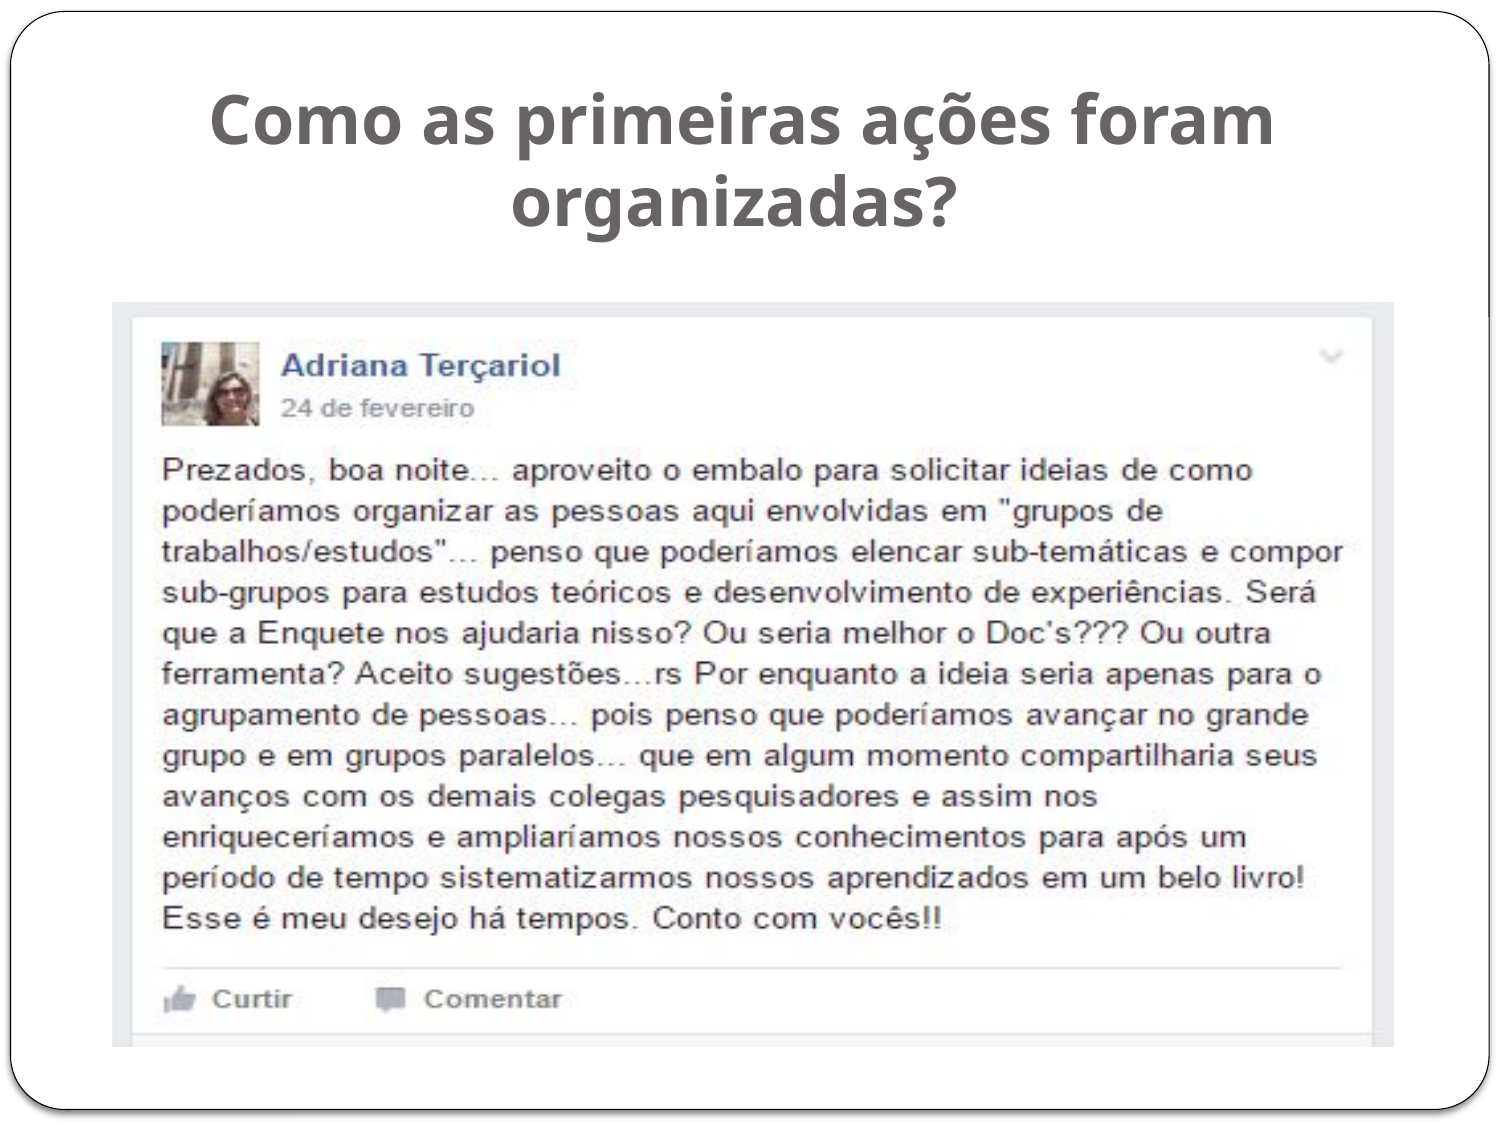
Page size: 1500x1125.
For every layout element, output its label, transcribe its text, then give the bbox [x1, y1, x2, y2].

picture [111, 302, 1394, 1048]
title Como as primeiras ações foram organizadas? [105, 67, 1381, 256]
